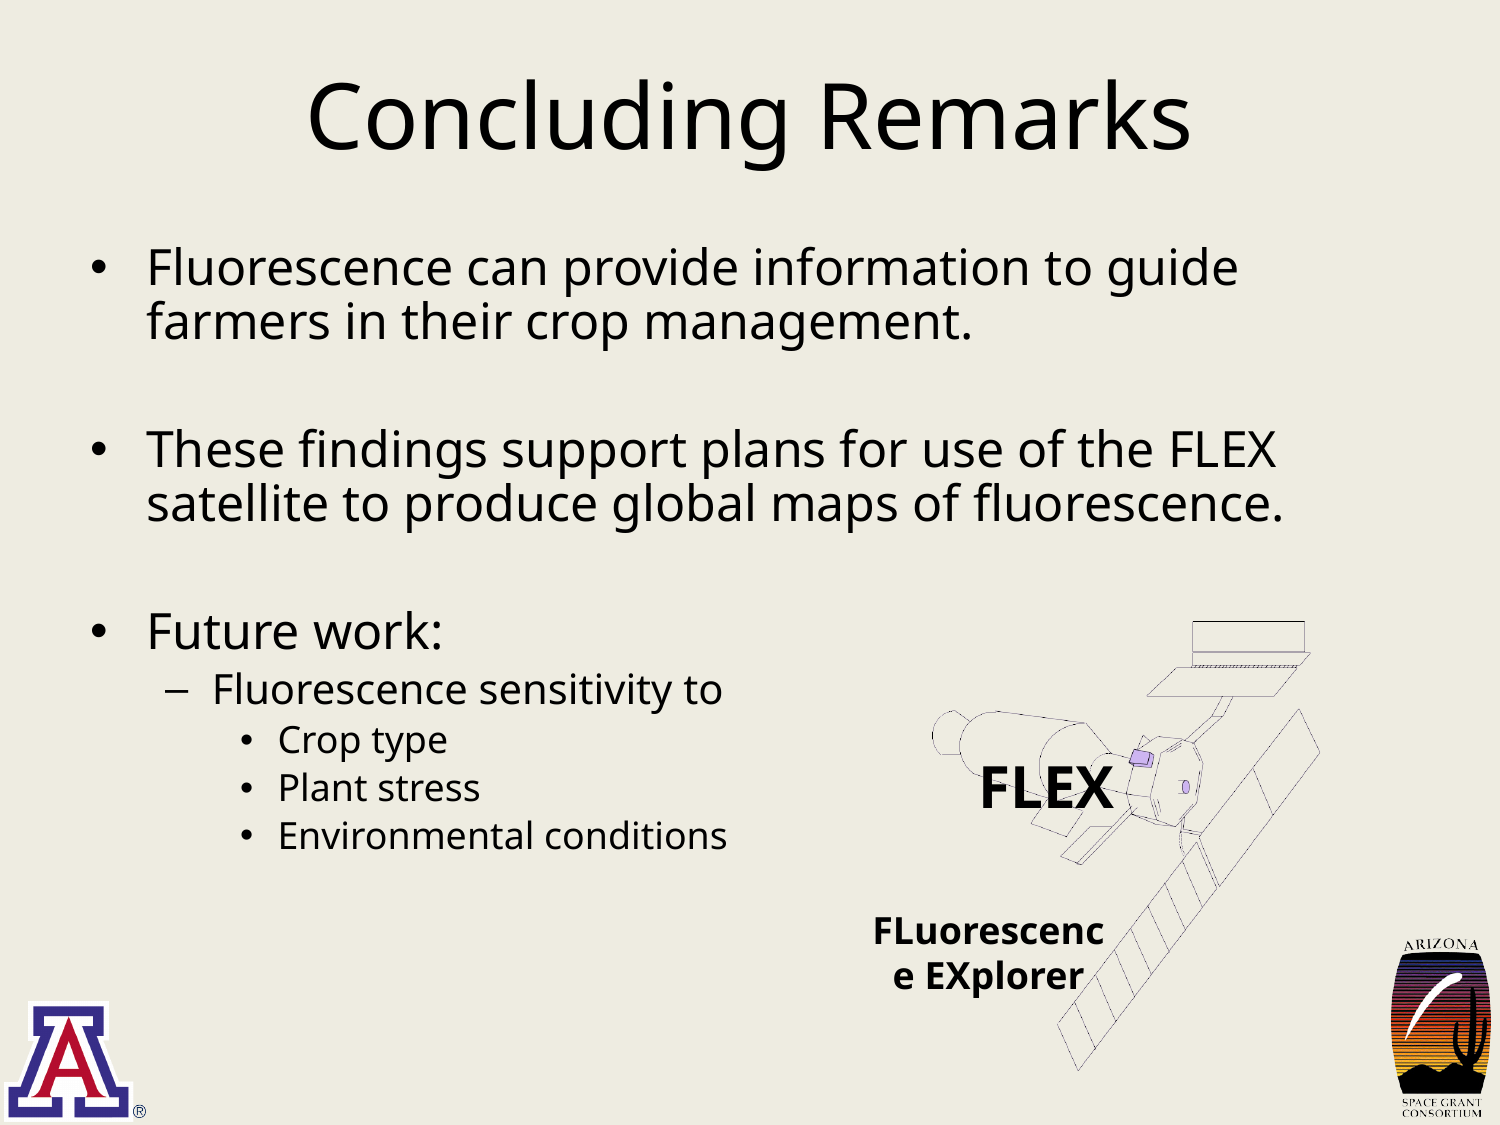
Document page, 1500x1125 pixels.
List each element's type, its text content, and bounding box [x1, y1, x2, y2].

picture [1368, 929, 1500, 1123]
text_box FLuorescence EXplorer [849, 890, 927, 1013]
picture [932, 621, 1321, 1072]
picture [4, 1001, 146, 1123]
title Concluding Remarks [74, 44, 1426, 182]
list Fluorescence can provide information to guide farmers in their crop management. These findings support plans for use of the FLEX satellite to produce global maps of fluorescence. Future work: Fluorescence sensitivity to Crop type Plant stress Environmental conditions [74, 234, 1426, 1059]
